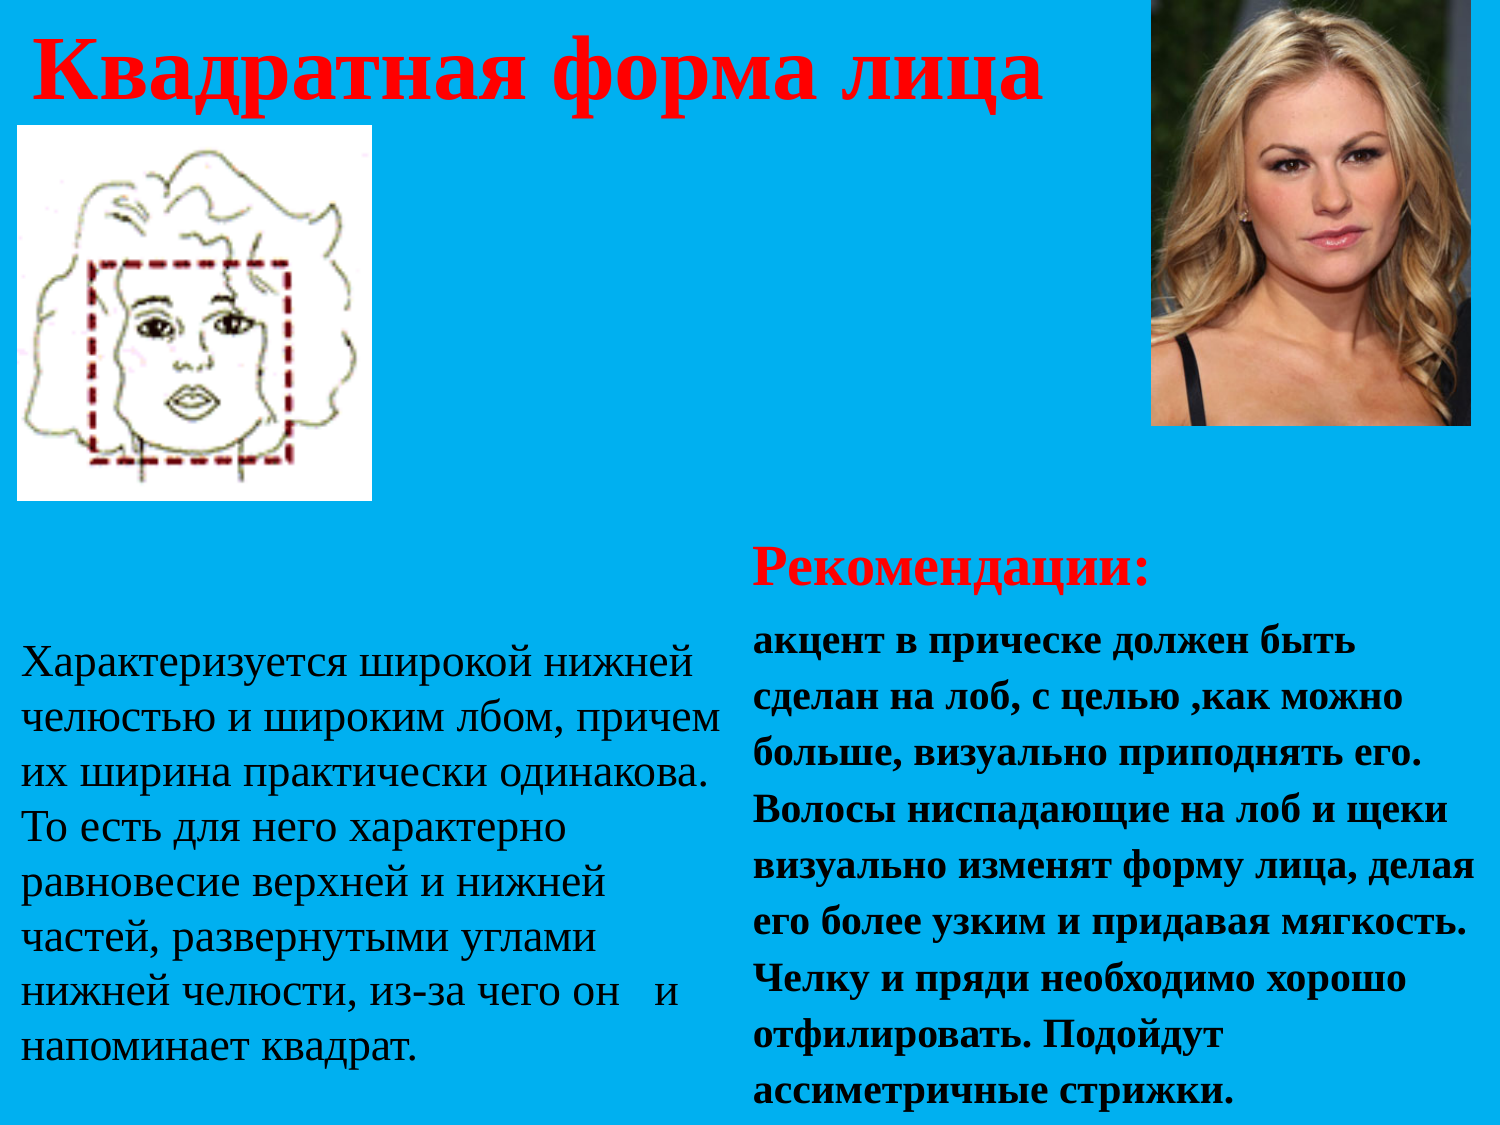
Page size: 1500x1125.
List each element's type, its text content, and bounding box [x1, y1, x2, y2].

picture [1152, 0, 1470, 425]
list Характеризуется широкой нижней челюстью и широким лбом, причем их ширина практически одинакова. То есть для него характерно равновесие верхней и нижней частей, развернутыми углами нижней челюсти, из-за чего он и напоминает квадрат. Рекомендации: акцент в прическе должен быть сделан на лоб, с целью ,как можно больше, визуально приподнять его. Волосы ниспадающие на лоб и щеки визуально изменят форму лица, делая его более узким и придавая мягкость. Челку и пряди необходимо хорошо отфилировать. Подойдут ассиметричные стрижки. [5, 125, 1500, 1125]
title Квадратная форма лица [17, 0, 1069, 125]
picture [18, 126, 371, 500]
